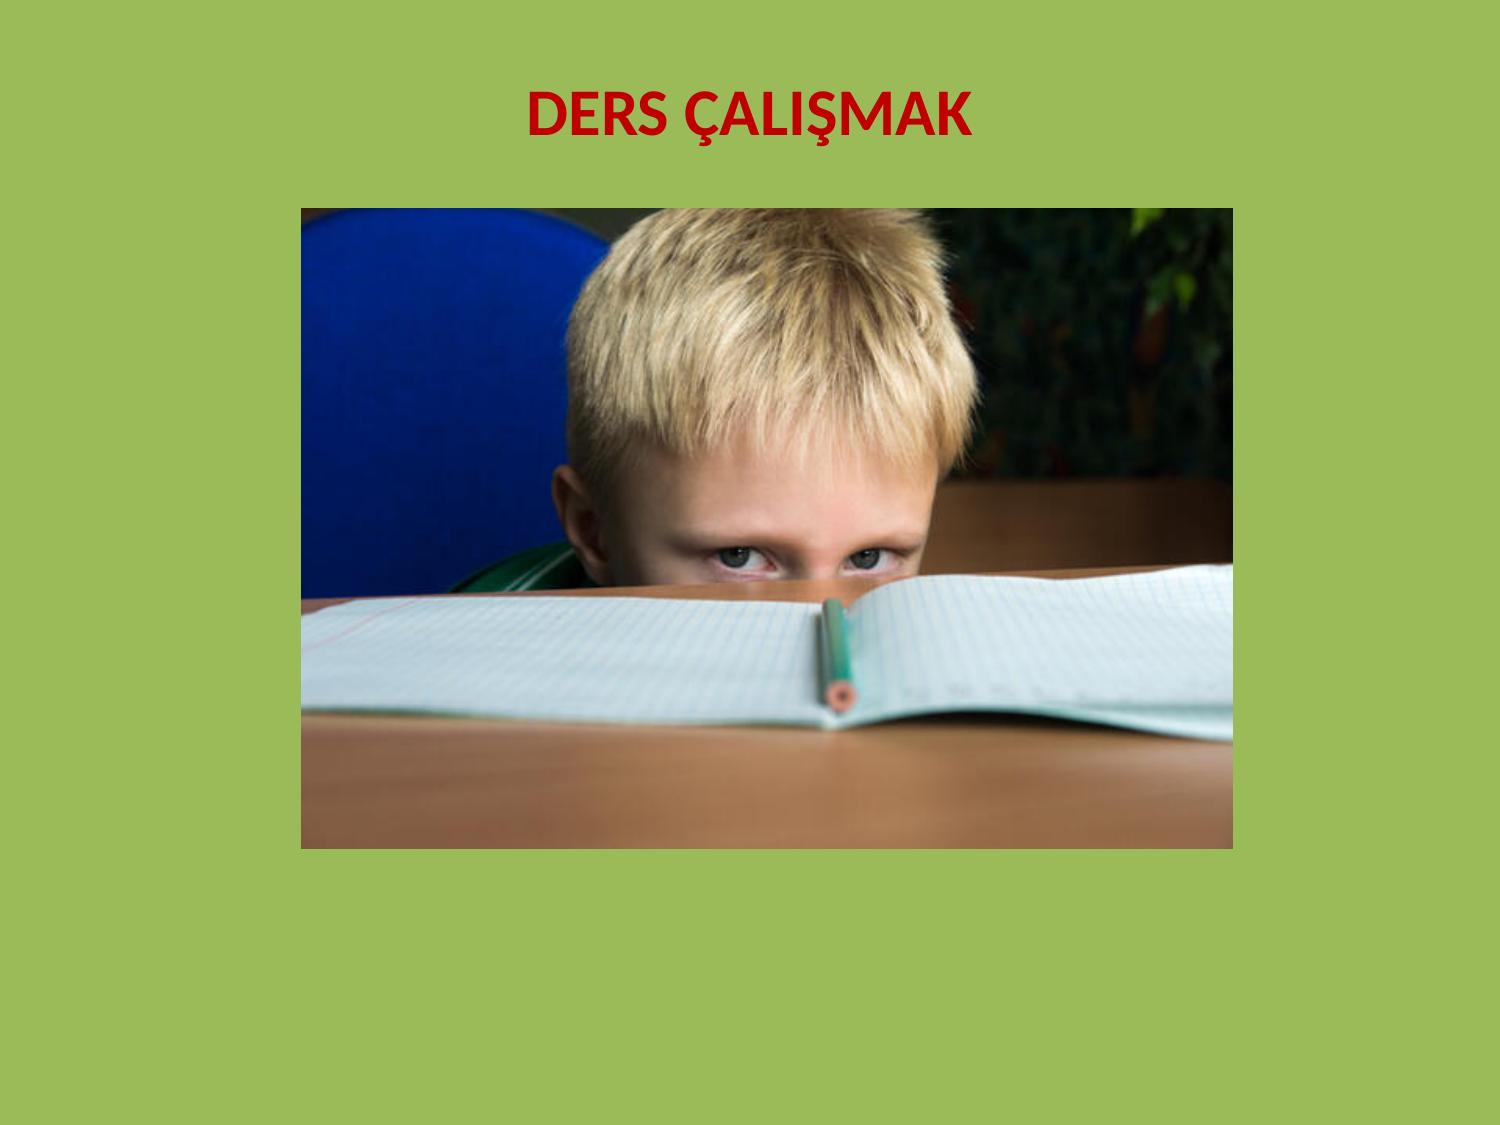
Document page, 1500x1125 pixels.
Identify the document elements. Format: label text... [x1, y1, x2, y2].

picture [300, 207, 1233, 849]
title DERS ÇALIŞMAK [75, 45, 1425, 173]
